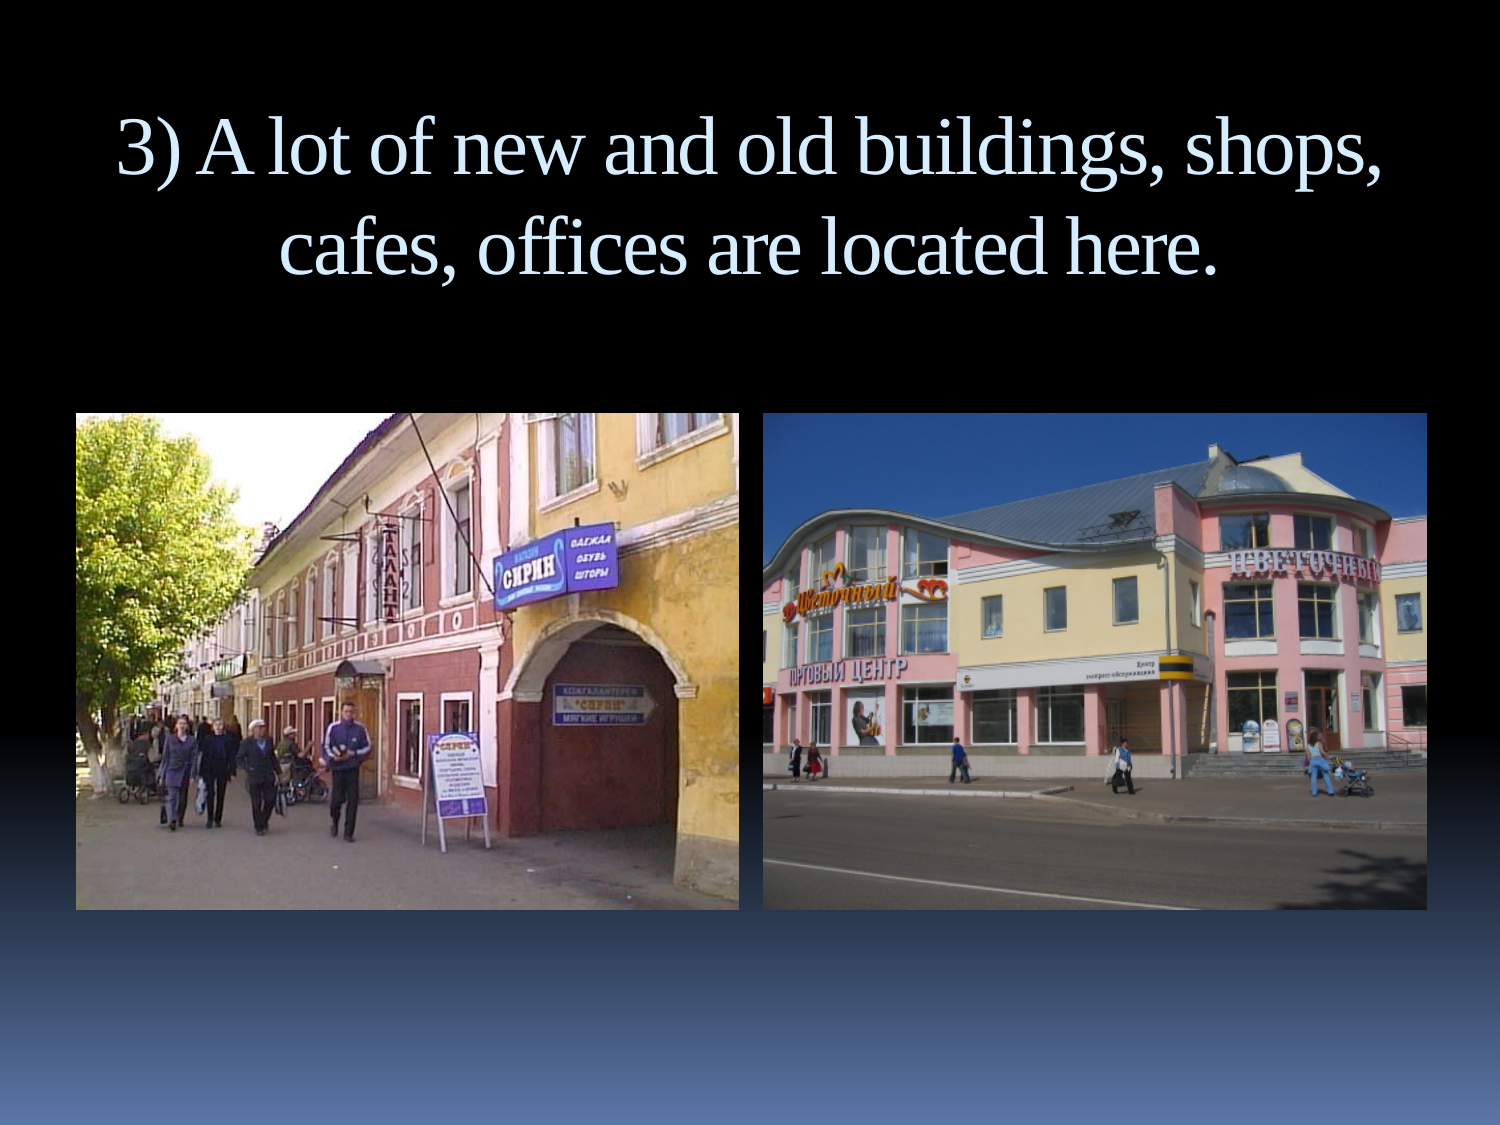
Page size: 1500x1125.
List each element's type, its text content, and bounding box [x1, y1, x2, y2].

title 3) A lot of new and old buildings, shops, cafes, offices are located here. [75, 83, 1425, 234]
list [75, 412, 740, 911]
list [763, 412, 1427, 911]
